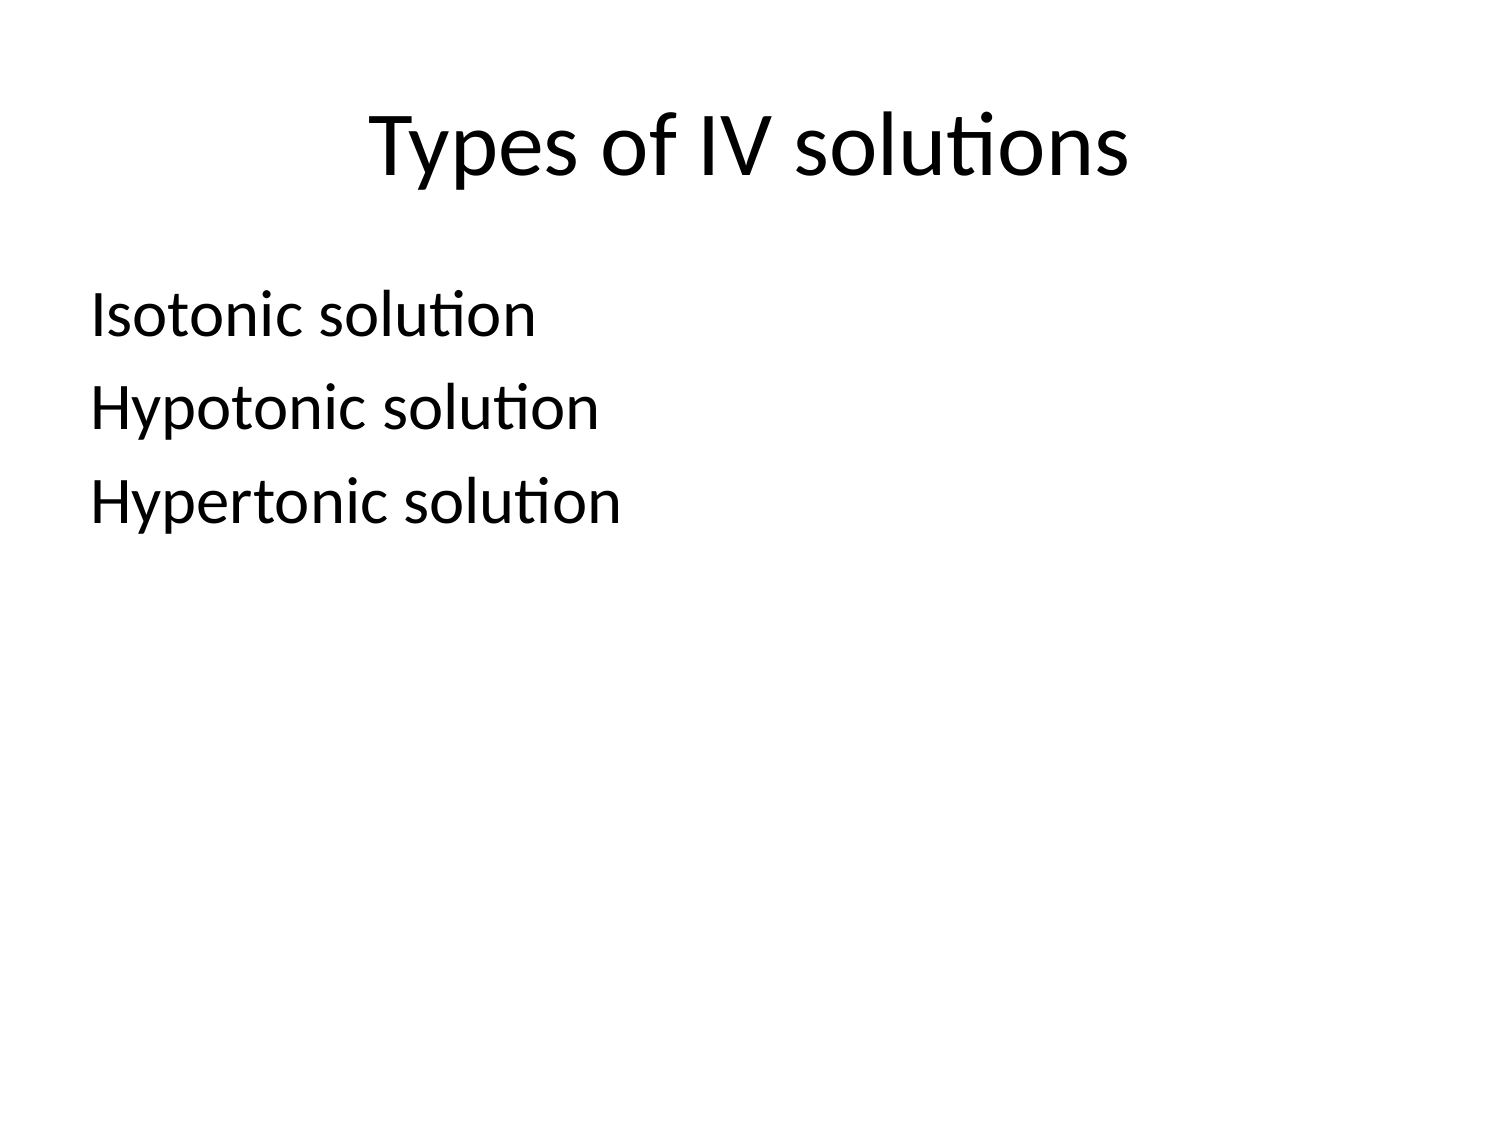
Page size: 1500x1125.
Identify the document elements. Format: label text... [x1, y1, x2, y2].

title Types of IV solutions [75, 45, 1425, 233]
list Isotonic solution Hypotonic solution Hypertonic solution [75, 262, 1425, 1005]
